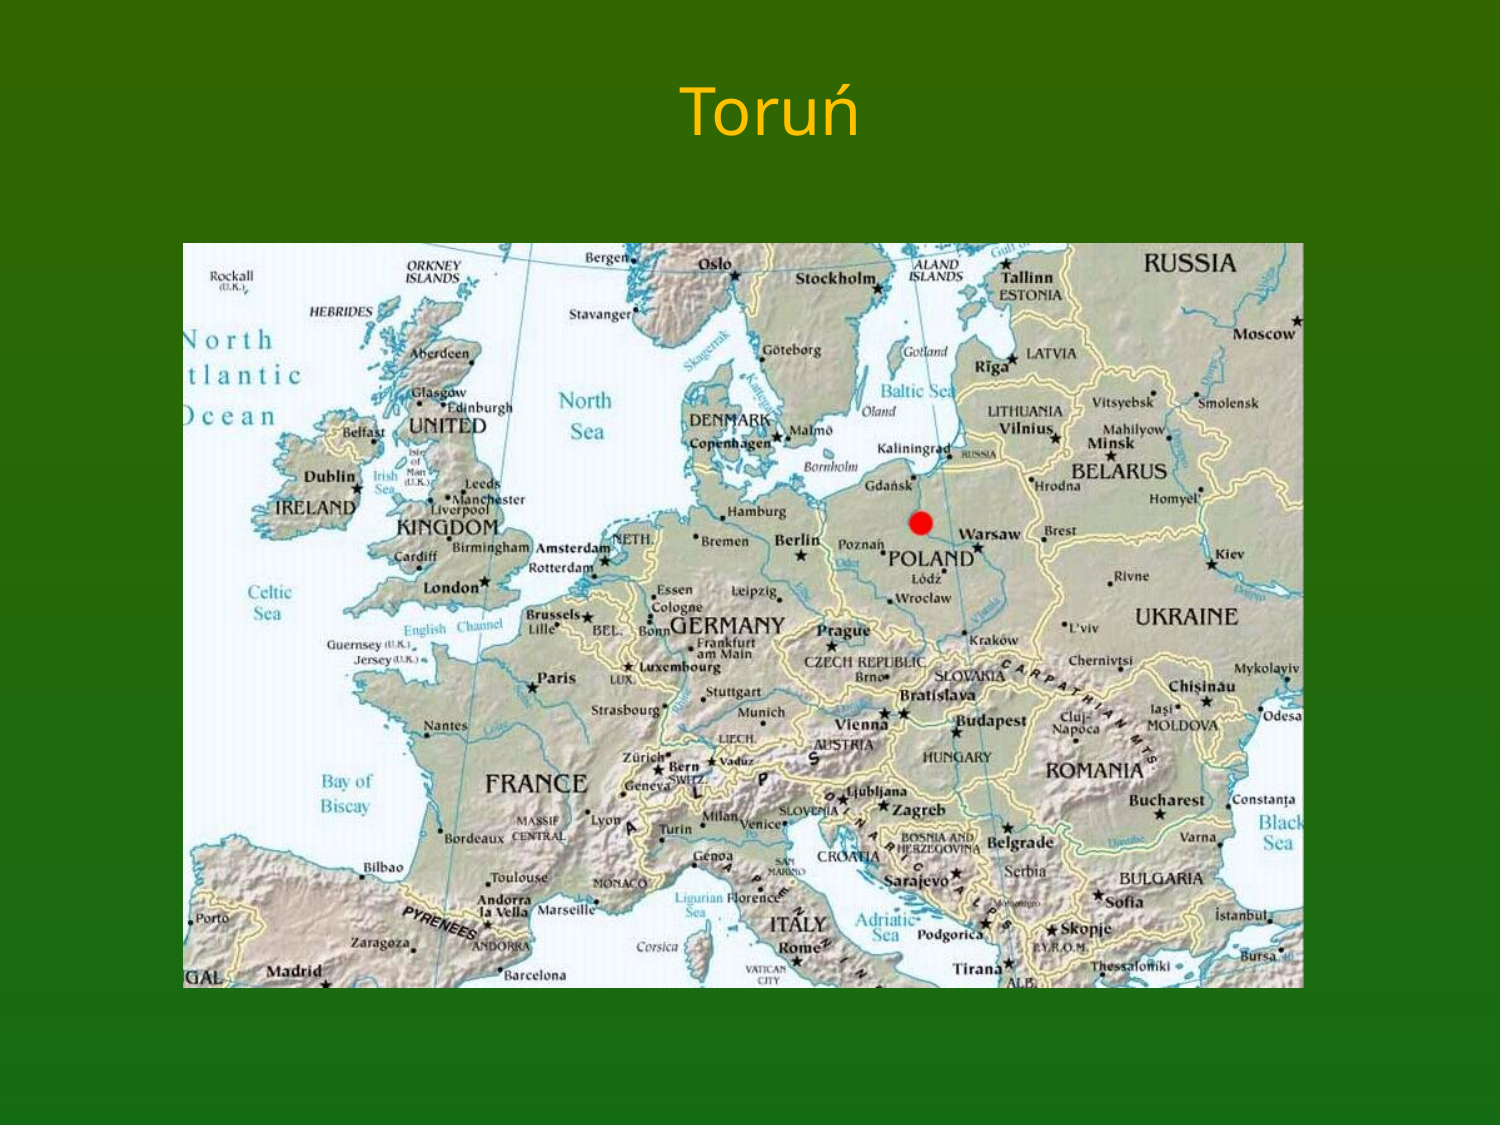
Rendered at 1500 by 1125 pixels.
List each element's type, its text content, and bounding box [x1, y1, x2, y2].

title Toruń [584, 66, 957, 153]
picture [182, 243, 1304, 988]
